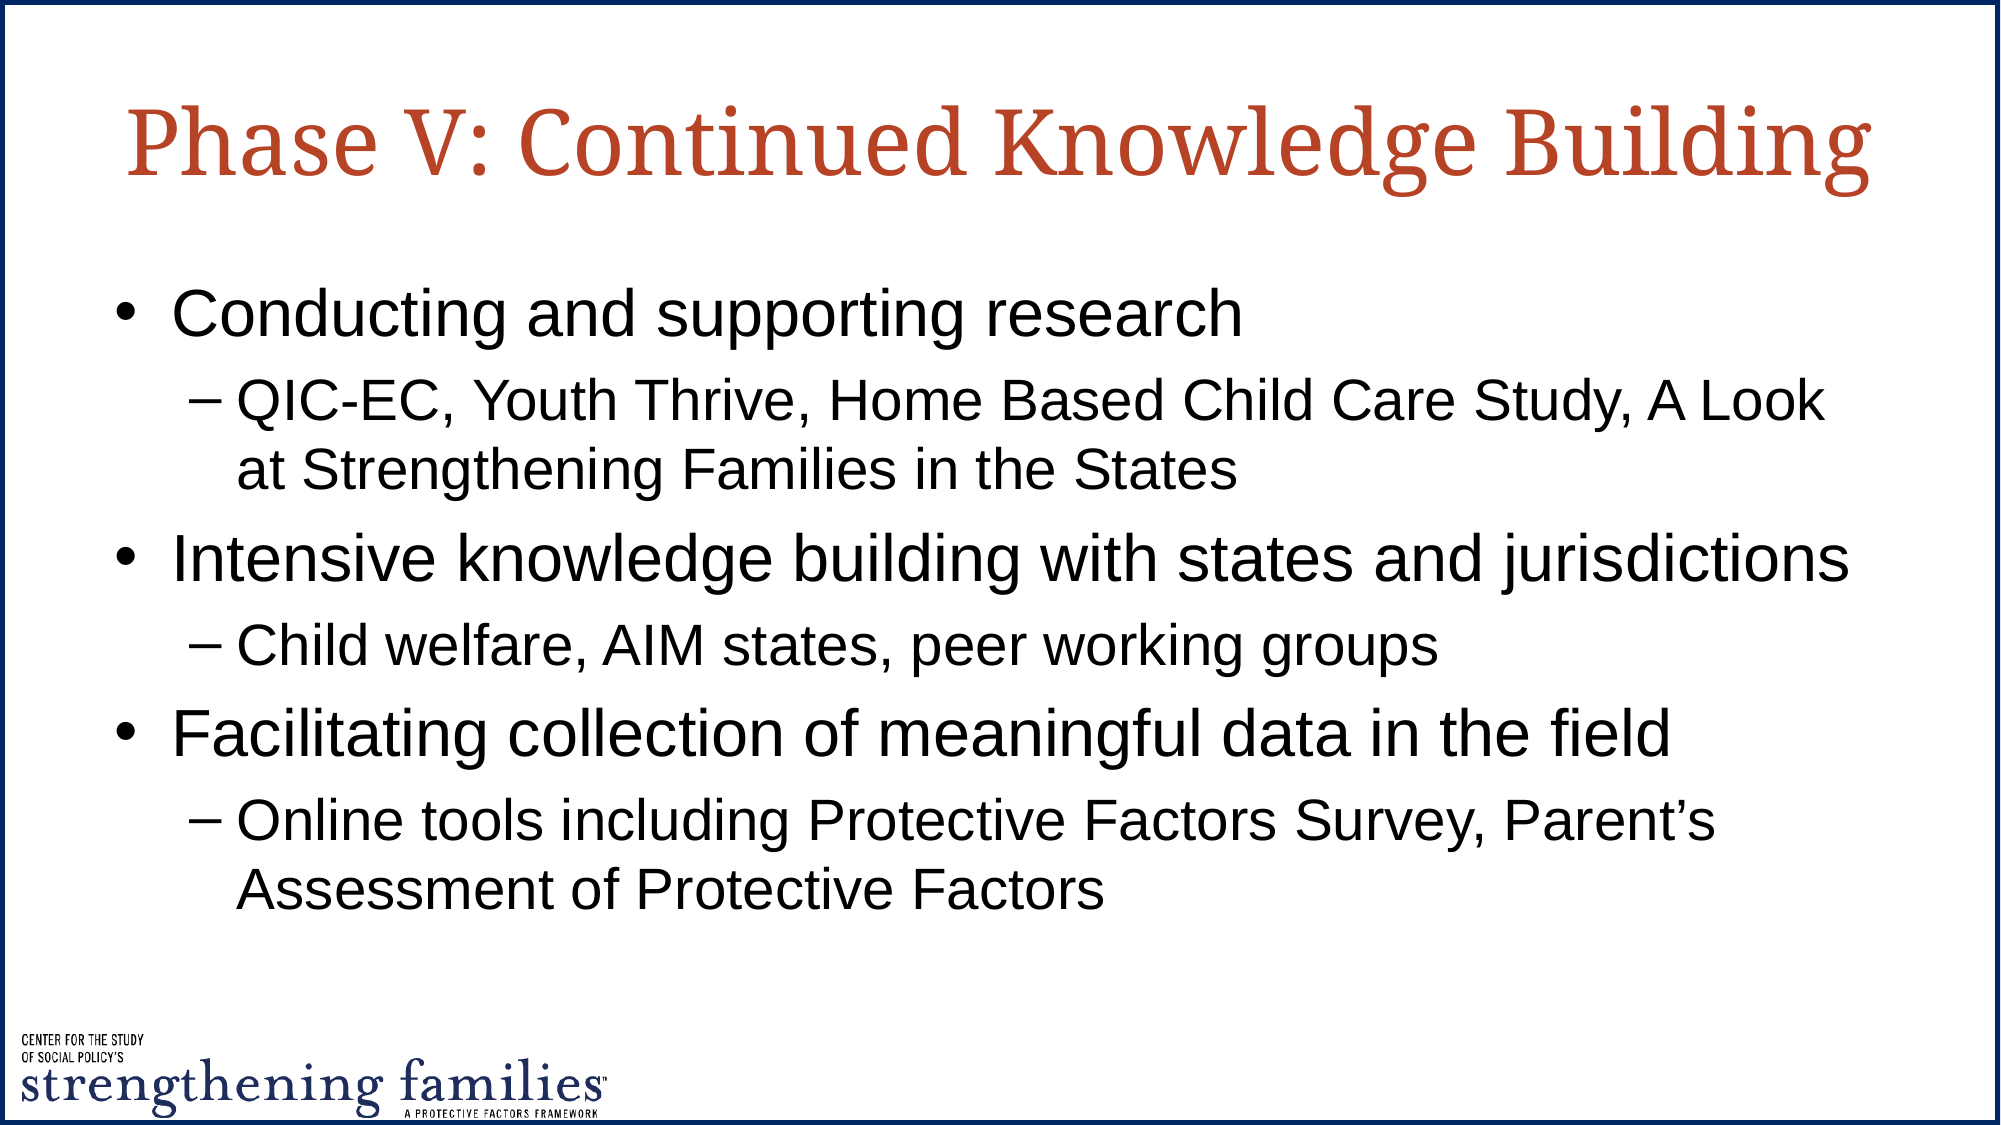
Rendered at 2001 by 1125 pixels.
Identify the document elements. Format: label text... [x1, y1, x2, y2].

list Conducting and supporting research QIC-EC, Youth Thrive, Home Based Child Care Study, A Look at Strengthening Families in the States Intensive knowledge building with states and jurisdictions Child welfare, AIM states, peer working groups Facilitating collection of meaningful data in the field Online tools including Protective Factors Survey, Parent’s Assessment of Protective Factors [99, 262, 1900, 1005]
title Phase V: Continued Knowledge Building [99, 45, 1900, 233]
picture [22, 1034, 607, 1118]
